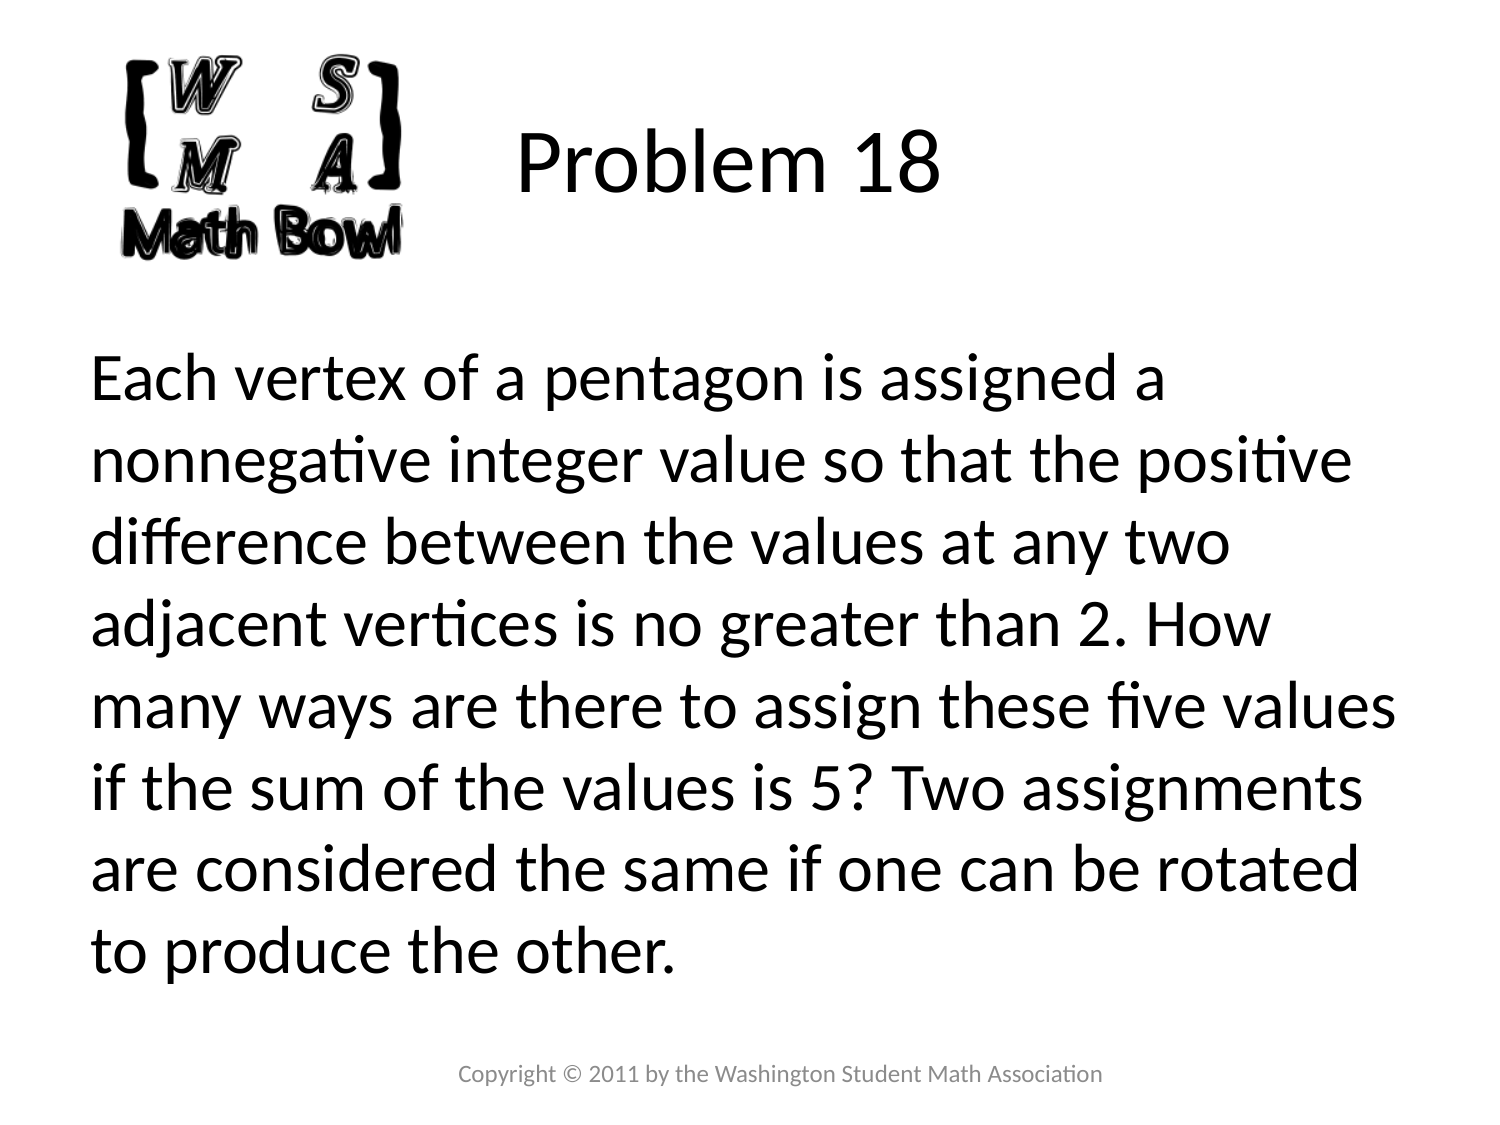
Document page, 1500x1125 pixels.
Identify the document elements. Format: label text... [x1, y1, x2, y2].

title Problem 18 [500, 62, 1425, 250]
footer Copyright © 2011 by the Washington Student Math Association [87, 1042, 1475, 1103]
picture [75, 24, 450, 275]
list Each vertex of a pentagon is assigned a nonnegative integer value so that the positive difference between the values at any two adjacent vertices is no greater than 2. How many ways are there to assign these five values if the sum of the values is 5? Two assignments are considered the same if one can be rotated to produce the other. [75, 324, 1425, 1005]
